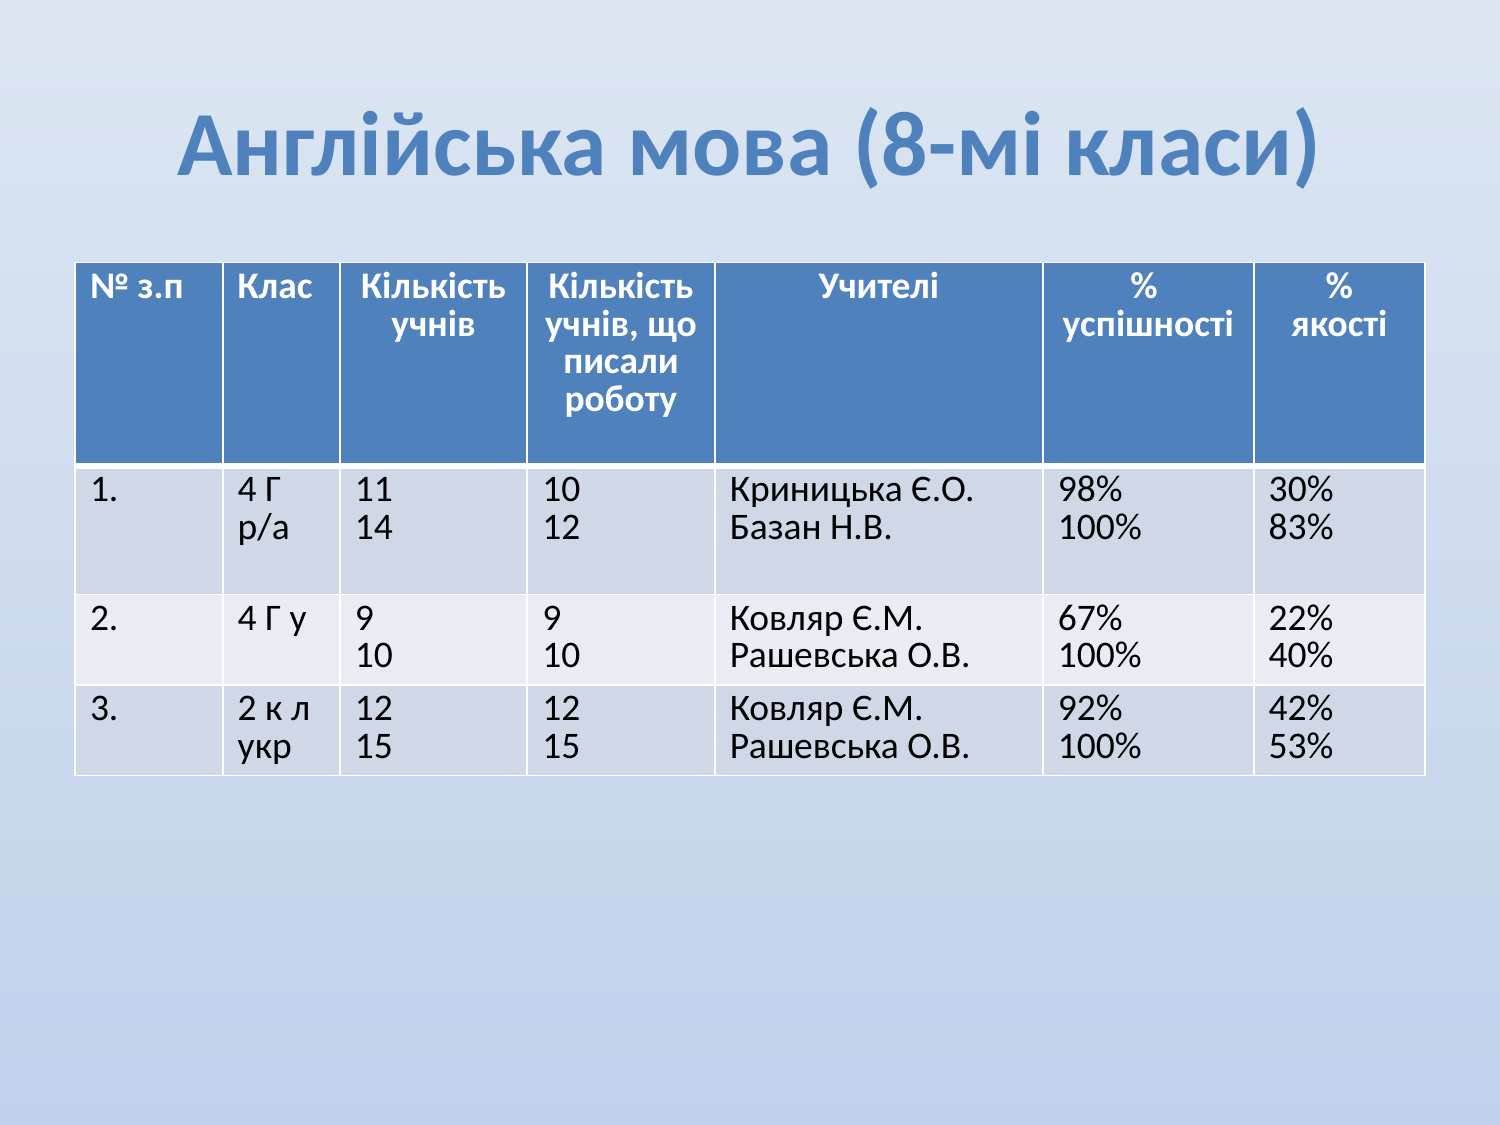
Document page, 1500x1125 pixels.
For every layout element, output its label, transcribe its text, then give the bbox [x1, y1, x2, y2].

table_cell 67% 100% [1044, 595, 1253, 684]
table_cell 9 10 [341, 595, 526, 684]
title Англійська мова (8-мі класи) [74, 44, 1426, 233]
table_cell 4 Г р/а [224, 469, 339, 594]
table_header № з.п [76, 263, 222, 463]
table_header Кількість учнів [341, 263, 526, 463]
table_cell 9 10 [528, 595, 714, 684]
table_cell 92% 100% [1044, 686, 1253, 775]
table_cell 3. [76, 686, 222, 775]
table_header Клас [224, 263, 339, 463]
table_cell 12 15 [341, 686, 526, 775]
table_header % якості [1255, 263, 1424, 463]
table_cell 10 12 [528, 469, 714, 594]
table_header Кількість учнів, що писали роботу [528, 263, 714, 463]
table_cell Ковляр Є.М. Рашевська О.В. [716, 595, 1042, 684]
table_header % успішності [1044, 263, 1253, 463]
table_header Учителі [716, 263, 1042, 463]
table_cell Ковляр Є.М. Рашевська О.В. [716, 686, 1042, 775]
table_cell 42% 53% [1255, 686, 1424, 775]
table_cell 98% 100% [1044, 469, 1253, 594]
table_cell 22% 40% [1255, 595, 1424, 684]
table_cell 2. [76, 595, 222, 684]
table_cell 11 14 [341, 469, 526, 594]
table_cell 2 к л укр [224, 686, 339, 775]
table_cell 30% 83% [1255, 469, 1424, 594]
table_cell Криницька Є.О. Базан Н.В. [716, 469, 1042, 594]
table_cell 12 15 [528, 686, 714, 775]
table_cell 1. [76, 469, 222, 594]
table_cell 4 Г у [224, 595, 339, 684]
